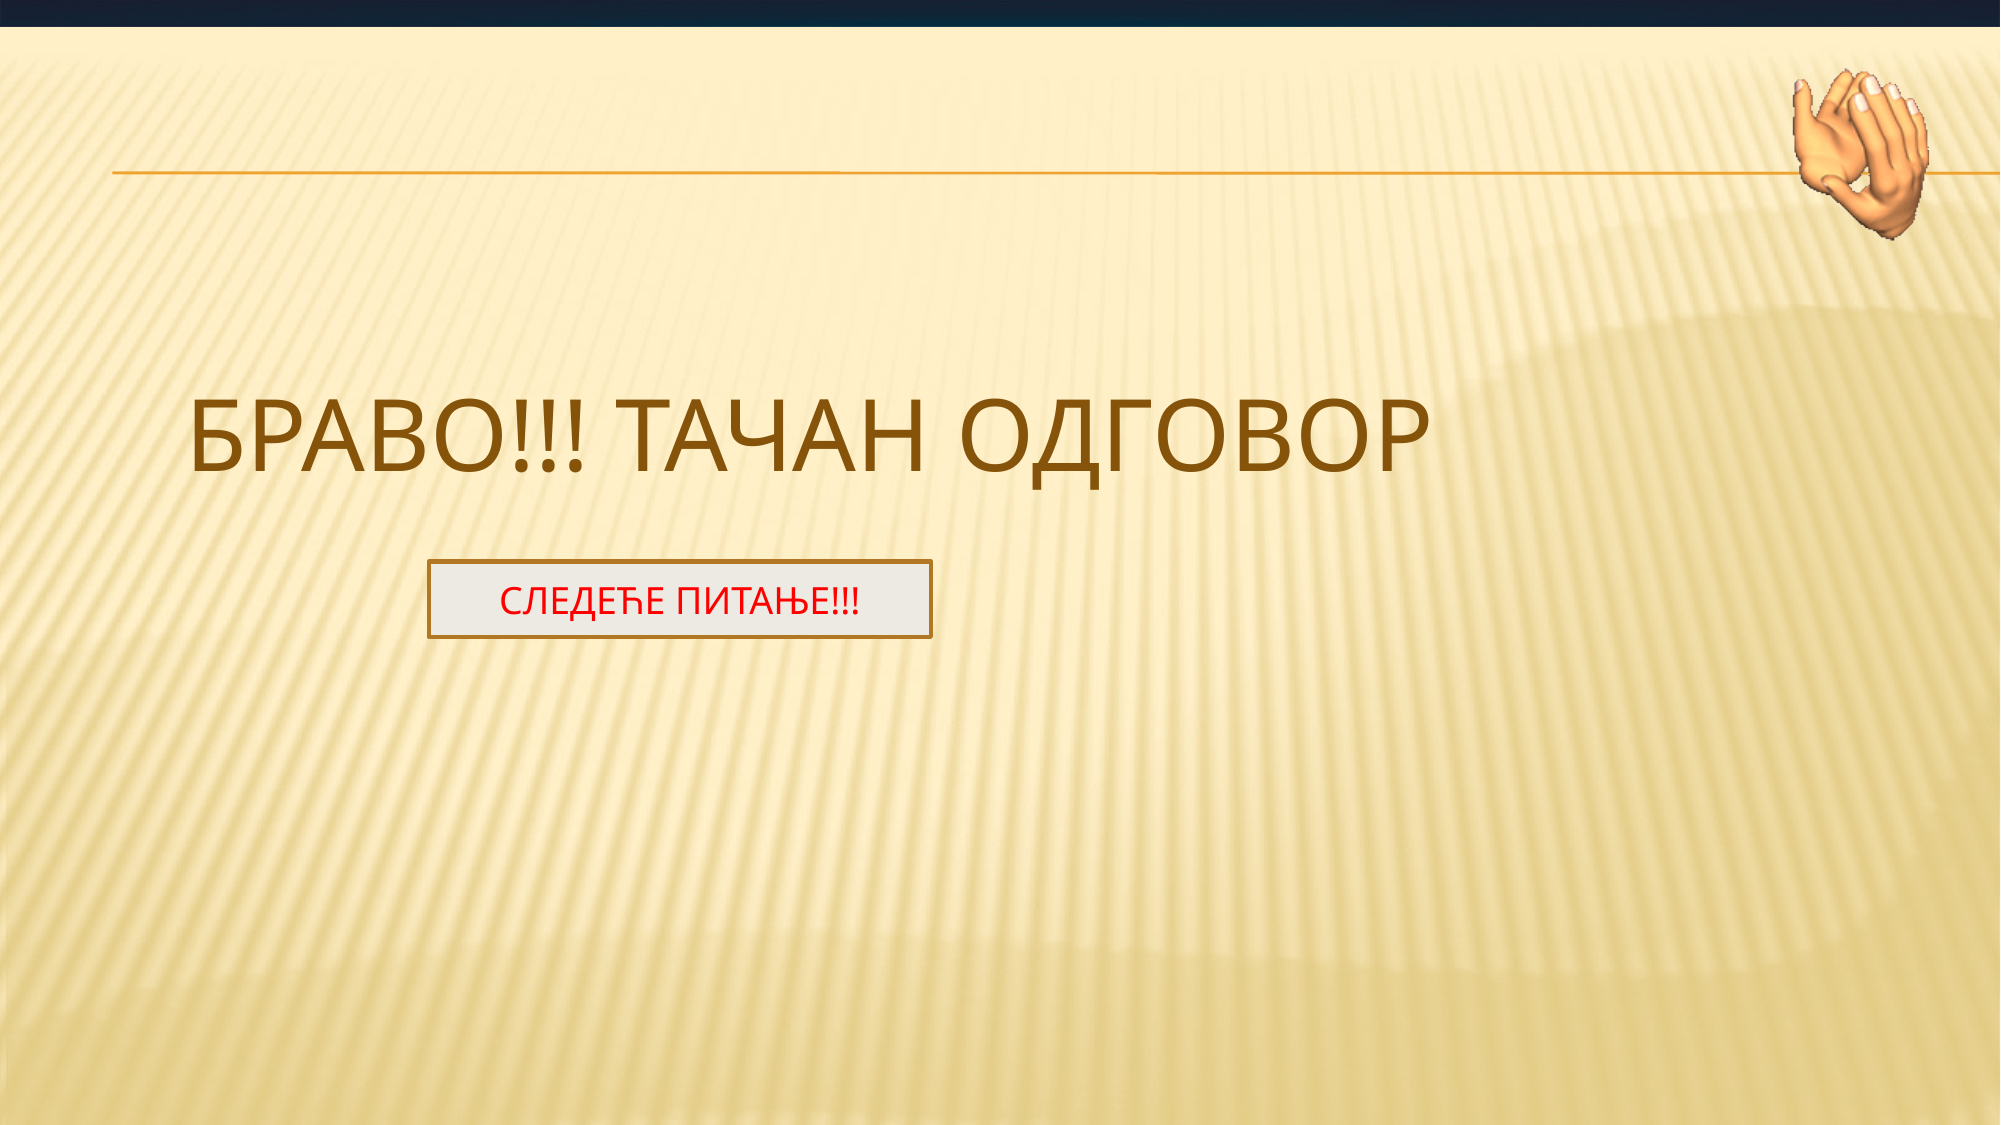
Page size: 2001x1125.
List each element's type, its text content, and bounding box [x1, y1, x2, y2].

picture [1752, 50, 1961, 260]
text_box СЛЕДЕЋЕ ПИТАЊЕ!!! [427, 559, 933, 639]
title БРАВО!!! ТАЧАН ОДГОВОР [170, 337, 1896, 525]
picture [0, 0, 2000, 27]
